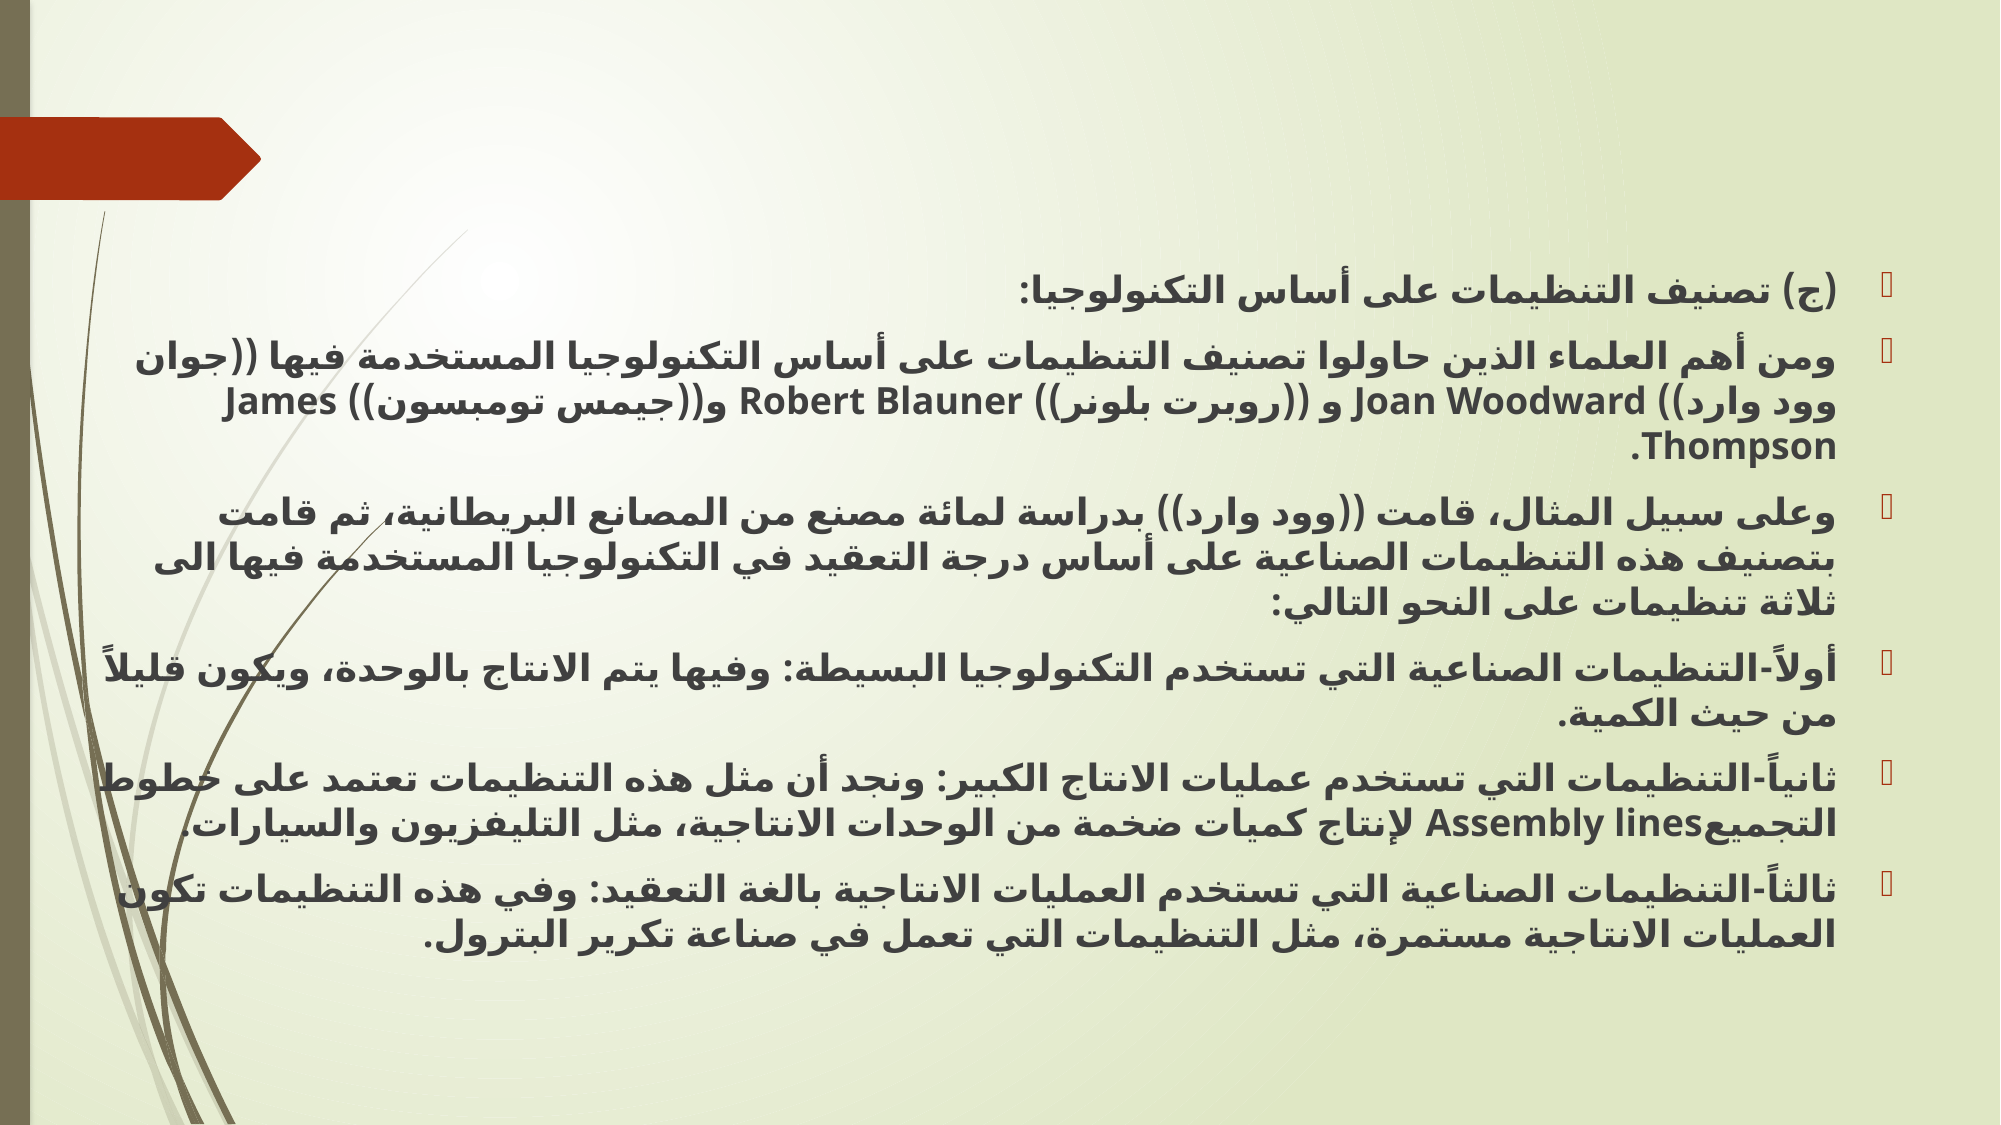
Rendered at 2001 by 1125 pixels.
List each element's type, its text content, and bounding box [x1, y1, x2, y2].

list (ج) تصنيف التنظيمات على أساس التكنولوجيا: ومن أهم العلماء الذين حاولوا تصنيف التنظيمات على أساس التكنولوجيا المستخدمة فيها ((جوان وود وارد)) Joan Woodward و ((روبرت بلونر)) Robert Blauner و((جيمس تومبسون)) James Thompson. وعلى سبيل المثال، قامت ((وود وارد)) بدراسة لمائة مصنع من المصانع البريطانية، ثم قامت بتصنيف هذه التنظيمات الصناعية على أساس درجة التعقيد في التكنولوجيا المستخدمة فيها الى ثلاثة تنظيمات على النحو التالي: أولاً-التنظيمات الصناعية التي تستخدم التكنولوجيا البسيطة: وفيها يتم الانتاج بالوحدة، ويكون قليلاً من حيث الكمية. ثانياً-التنظيمات التي تستخدم عمليات الانتاج الكبير: ونجد أن مثل هذه التنظيمات تعتمد على خطوط التجميعAssembly lines لإنتاج كميات ضخمة من الوحدات الانتاجية، مثل التليفزيون والسيارات. ثالثاً-التنظيمات الصناعية التي تستخدم العمليات الانتاجية بالغة التعقيد: وفي هذه التنظيمات تكون العمليات الانتاجية مستمرة، مثل التنظيمات التي تعمل في صناعة تكرير البترول. [68, 61, 1910, 1073]
